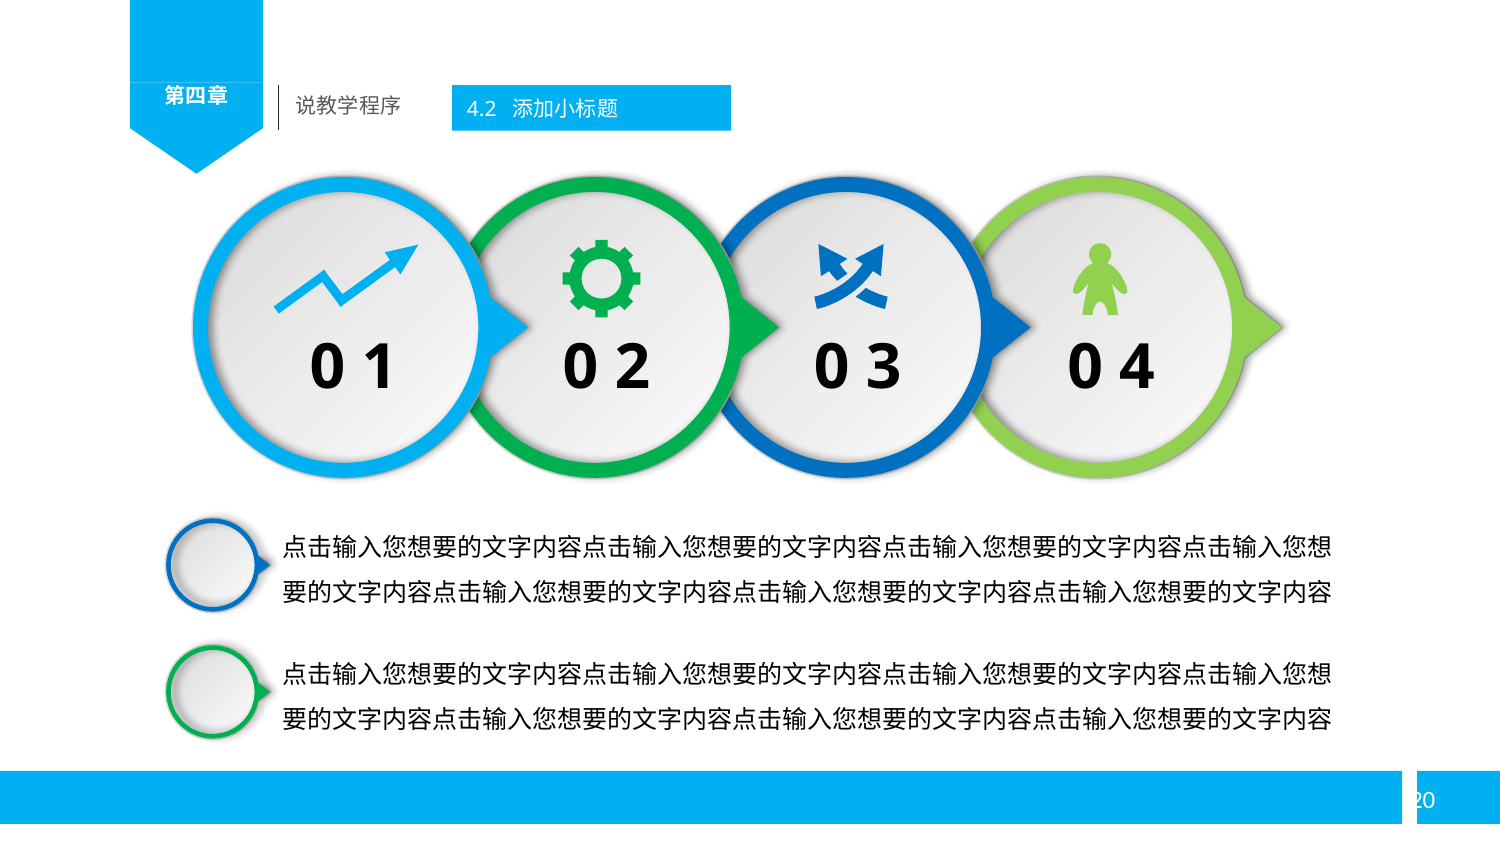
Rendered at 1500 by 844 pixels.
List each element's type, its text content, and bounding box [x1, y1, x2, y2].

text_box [1032, 176, 1282, 486]
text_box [781, 176, 1031, 486]
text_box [165, 645, 271, 781]
text_box 点击输入您想要的文字内容点击输入您想要的文字内容点击输入您想要的文字内容点击输入您想要的文字内容点击输入您想要的文字内容点击输入您想要的文字内容点击输入您想要的文字内容 [268, 509, 1361, 636]
text_box 点击输入您想要的文字内容点击输入您想要的文字内容点击输入您想要的文字内容点击输入您想要的文字内容点击输入您想要的文字内容点击输入您想要的文字内容点击输入您想要的文字内容 [268, 636, 1361, 831]
text_box 4.2 添加小标题 [450, 83, 733, 133]
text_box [165, 518, 271, 644]
text_box 说教学程序 [280, 85, 450, 126]
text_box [192, 176, 529, 479]
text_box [525, 176, 780, 486]
